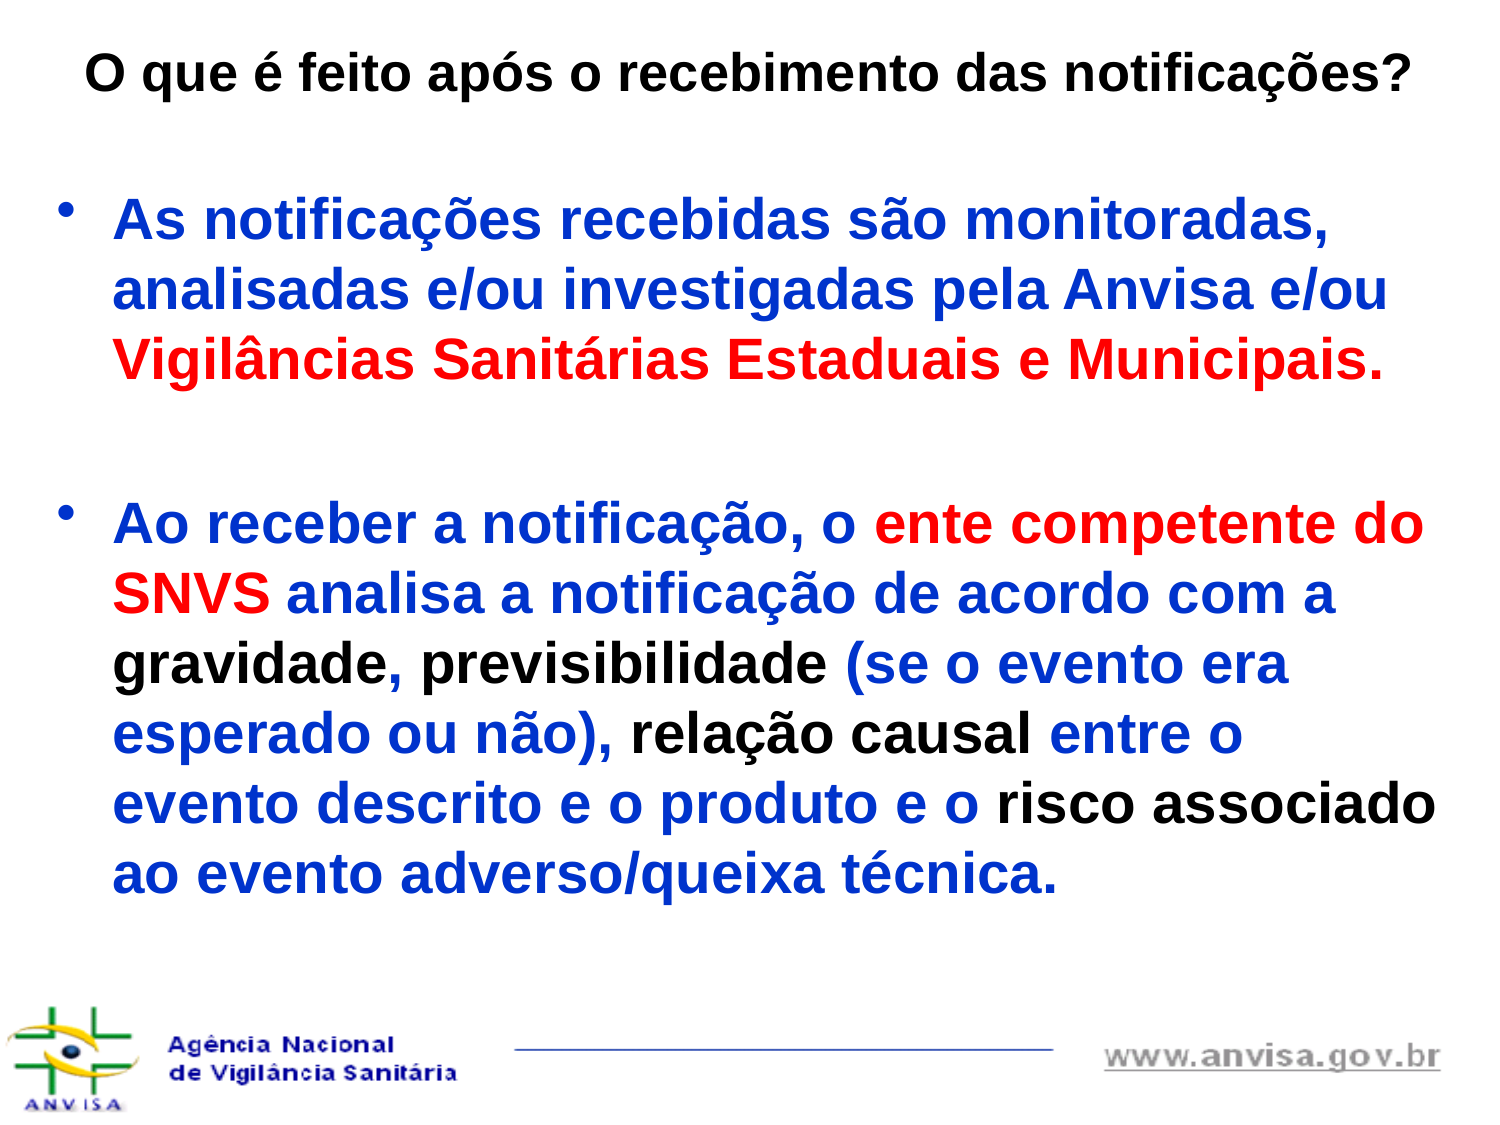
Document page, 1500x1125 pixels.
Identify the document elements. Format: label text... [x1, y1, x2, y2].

picture [0, 999, 1500, 1125]
list O que é feito após o recebimento das notificações? As notificações recebidas são monitoradas, analisadas e/ou investigadas pela Anvisa e/ou Vigilâncias Sanitárias Estaduais e Municipais. Ao receber a notificação, o ente competente do SNVS analisa a notificação de acordo com a gravidade, previsibilidade (se o evento era esperado ou não), relação causal entre o evento descrito e o produto e o risco associado ao evento adverso/queixa técnica. [40, 42, 1460, 998]
